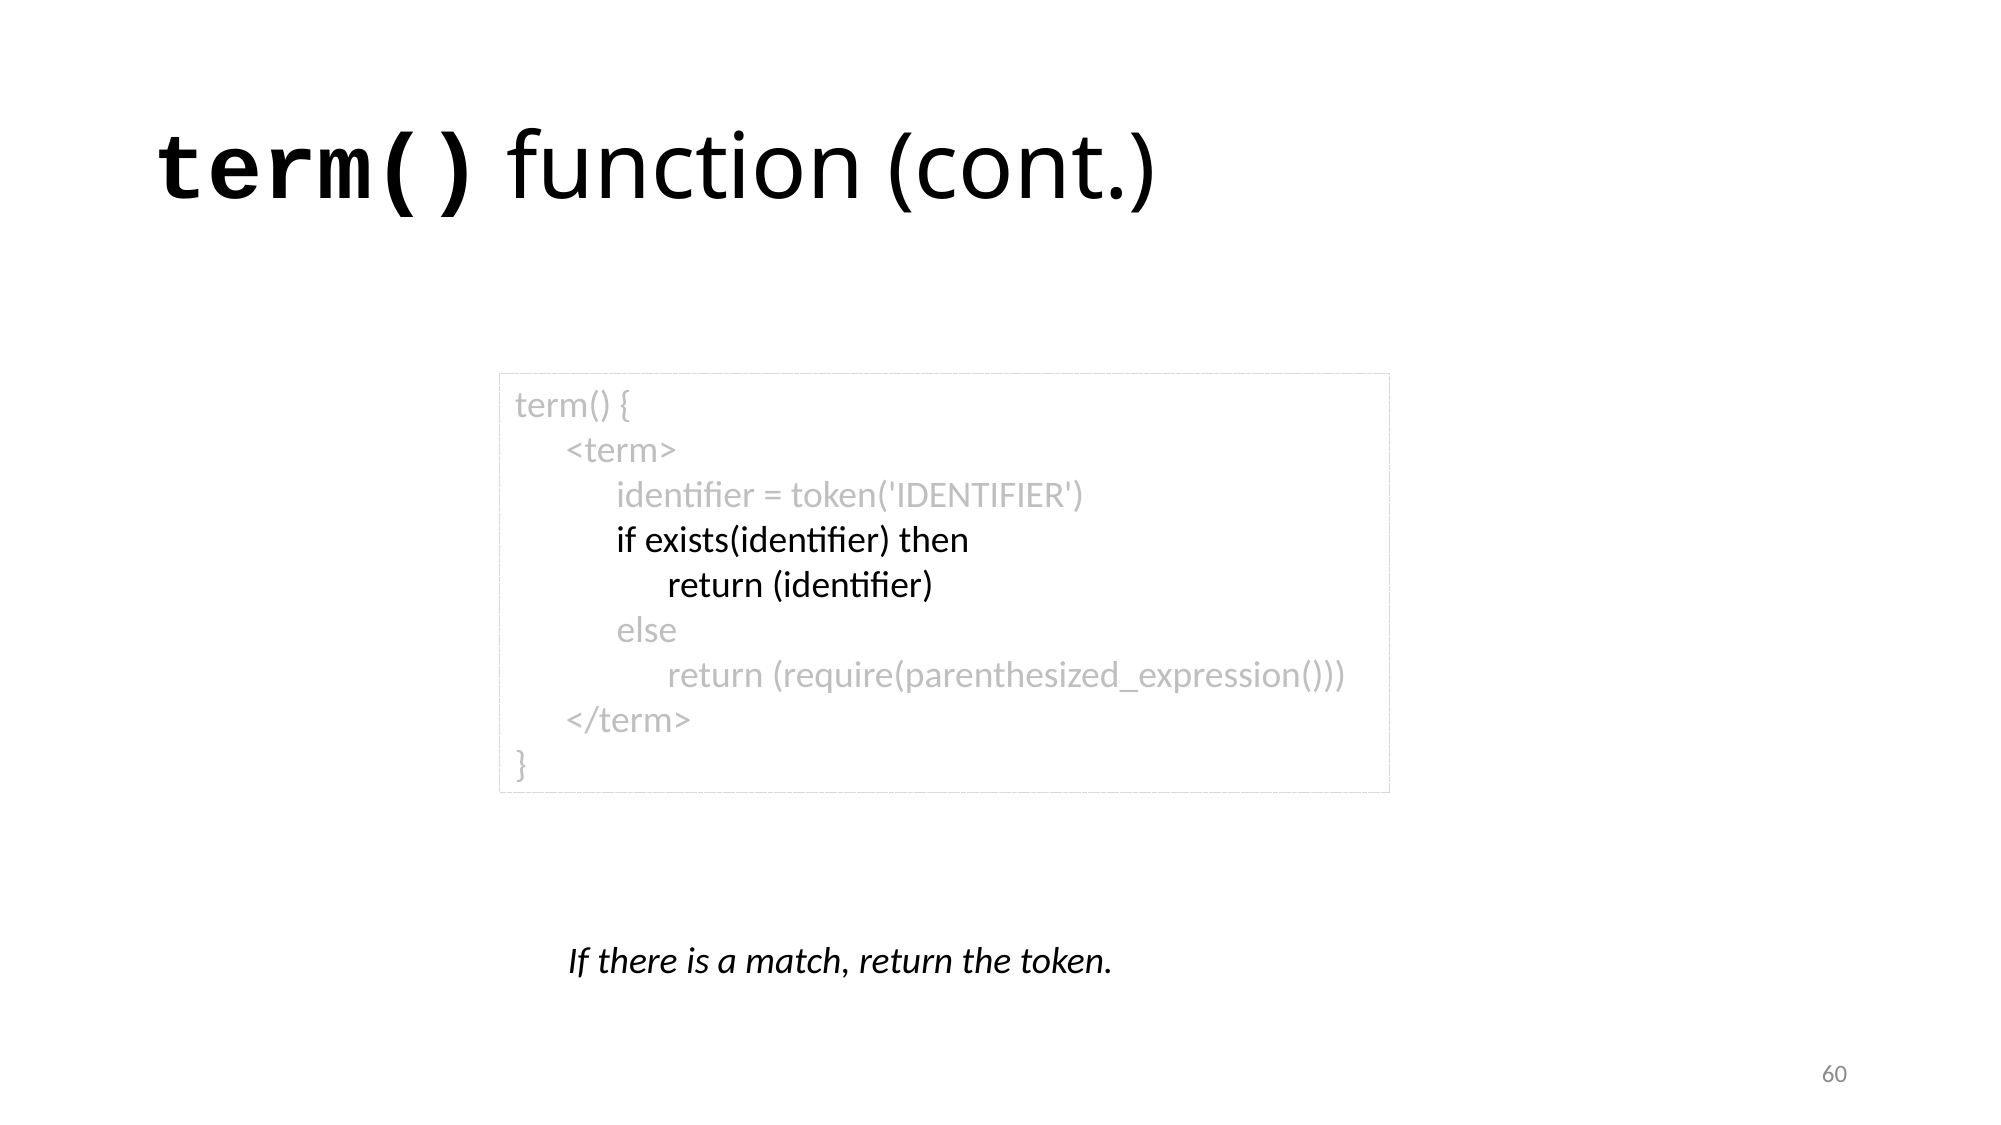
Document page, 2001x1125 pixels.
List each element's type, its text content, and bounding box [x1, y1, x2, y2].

text_box term() { <term> identifier = token('IDENTIFIER') if exists(identifier) then return (identifier) else return (require(parenthesized_expression())) </term> } [499, 373, 1390, 793]
slide_number 60 [1412, 1042, 1863, 1103]
title term() function (cont.) [137, 59, 1863, 278]
text_box If there is a match, return the token. [553, 929, 1130, 989]
